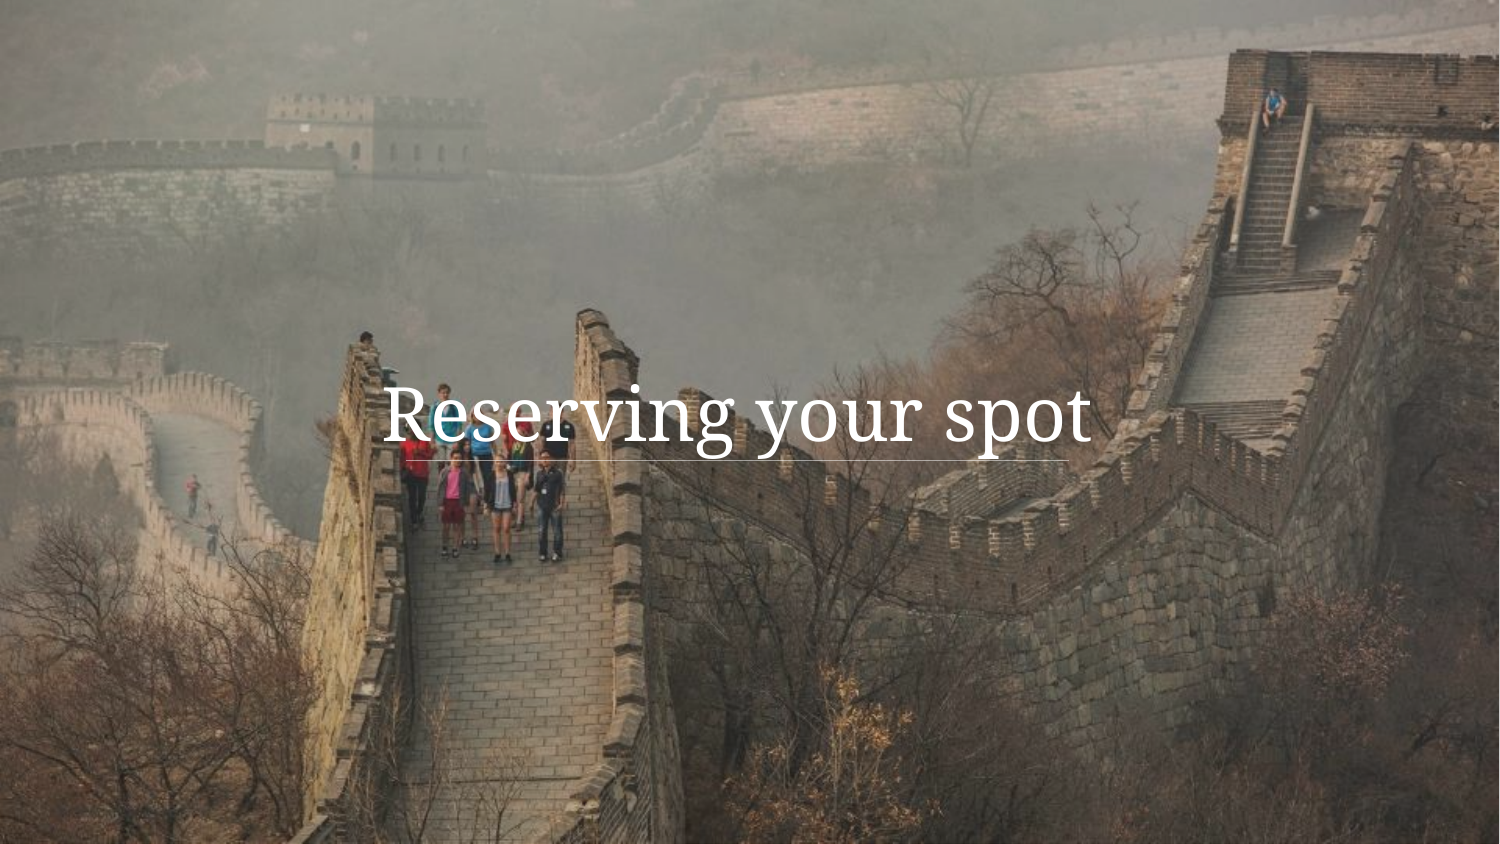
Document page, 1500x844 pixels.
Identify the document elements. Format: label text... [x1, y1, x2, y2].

text_box Reserving your spot [337, 359, 1138, 497]
text_box [0, 0, 1500, 844]
